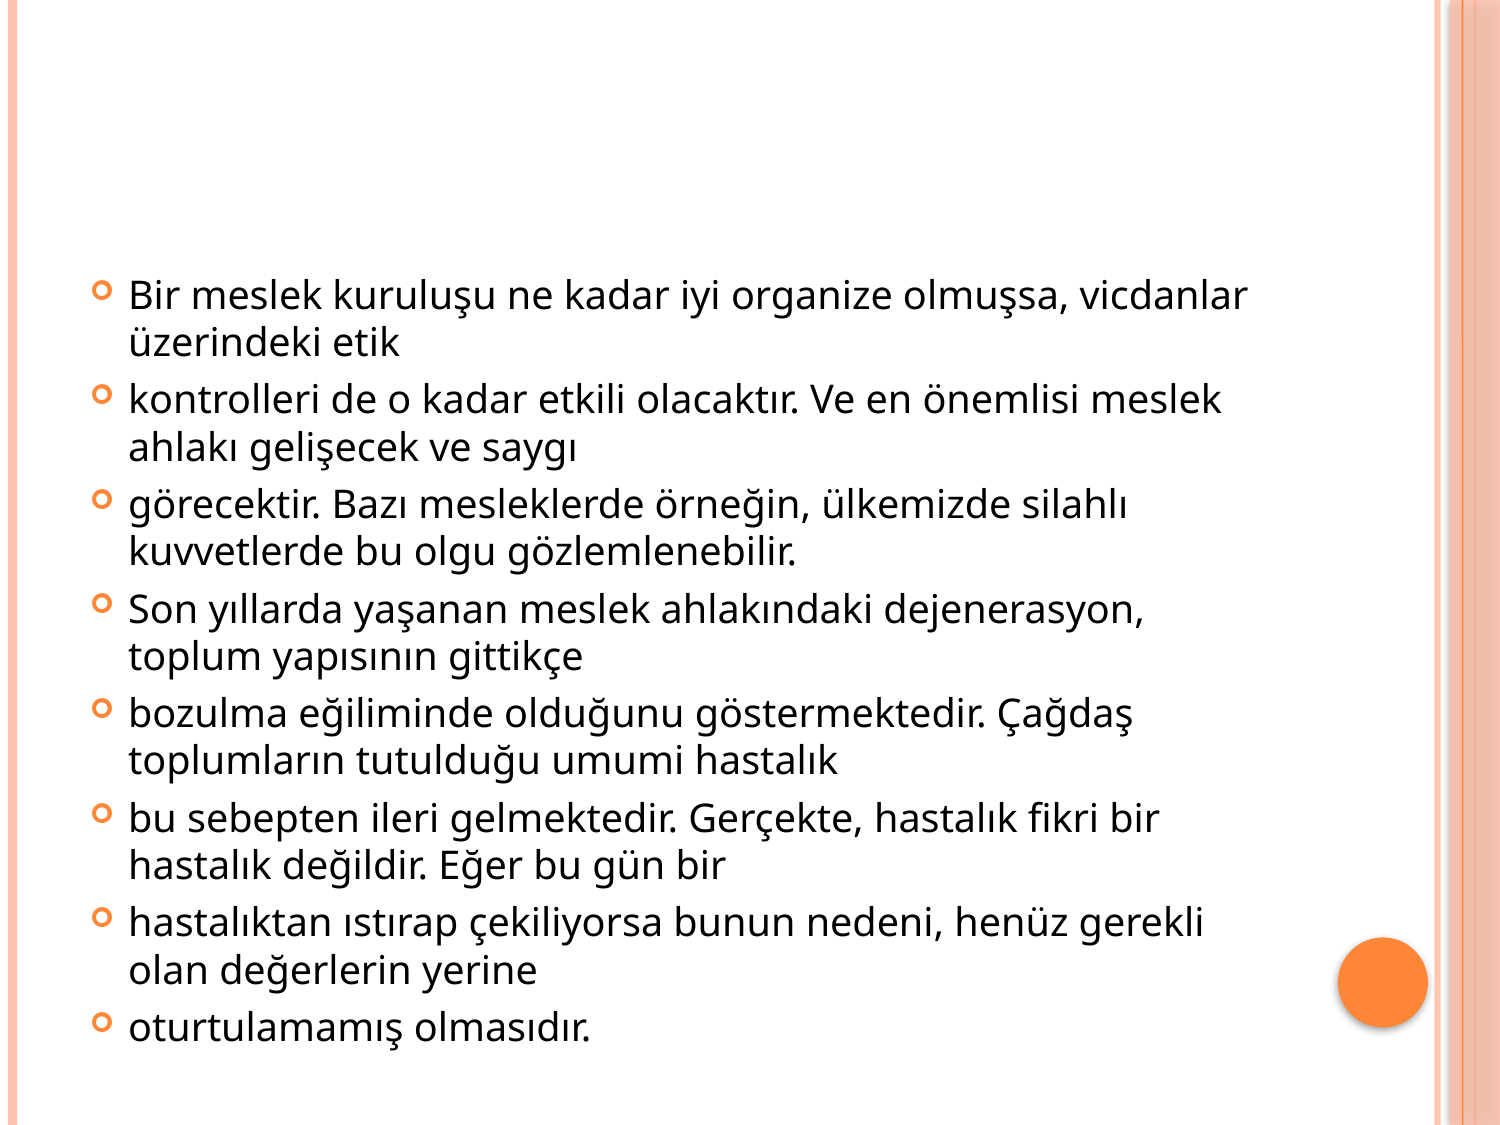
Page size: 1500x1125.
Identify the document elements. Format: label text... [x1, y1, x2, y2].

list Bir meslek kuruluşu ne kadar iyi organize olmuşsa, vicdanlar üzerindeki etik kontrolleri de o kadar etkili olacaktır. Ve en önemlisi meslek ahlakı gelişecek ve saygı görecektir. Bazı mesleklerde örneğin, ülkemizde silahlı kuvvetlerde bu olgu gözlemlenebilir. Son yıllarda yaşanan meslek ahlakındaki dejenerasyon, toplum yapısının gittikçe bozulma eğiliminde olduğunu göstermektedir. Çağdaş toplumların tutulduğu umumi hastalık bu sebepten ileri gelmektedir. Gerçekte, hastalık fikri bir hastalık değildir. Eğer bu gün bir hastalıktan ıstırap çekiliyorsa bunun nedeni, henüz gerekli olan değerlerin yerine oturtulamamış olmasıdır. [75, 262, 1300, 1062]
